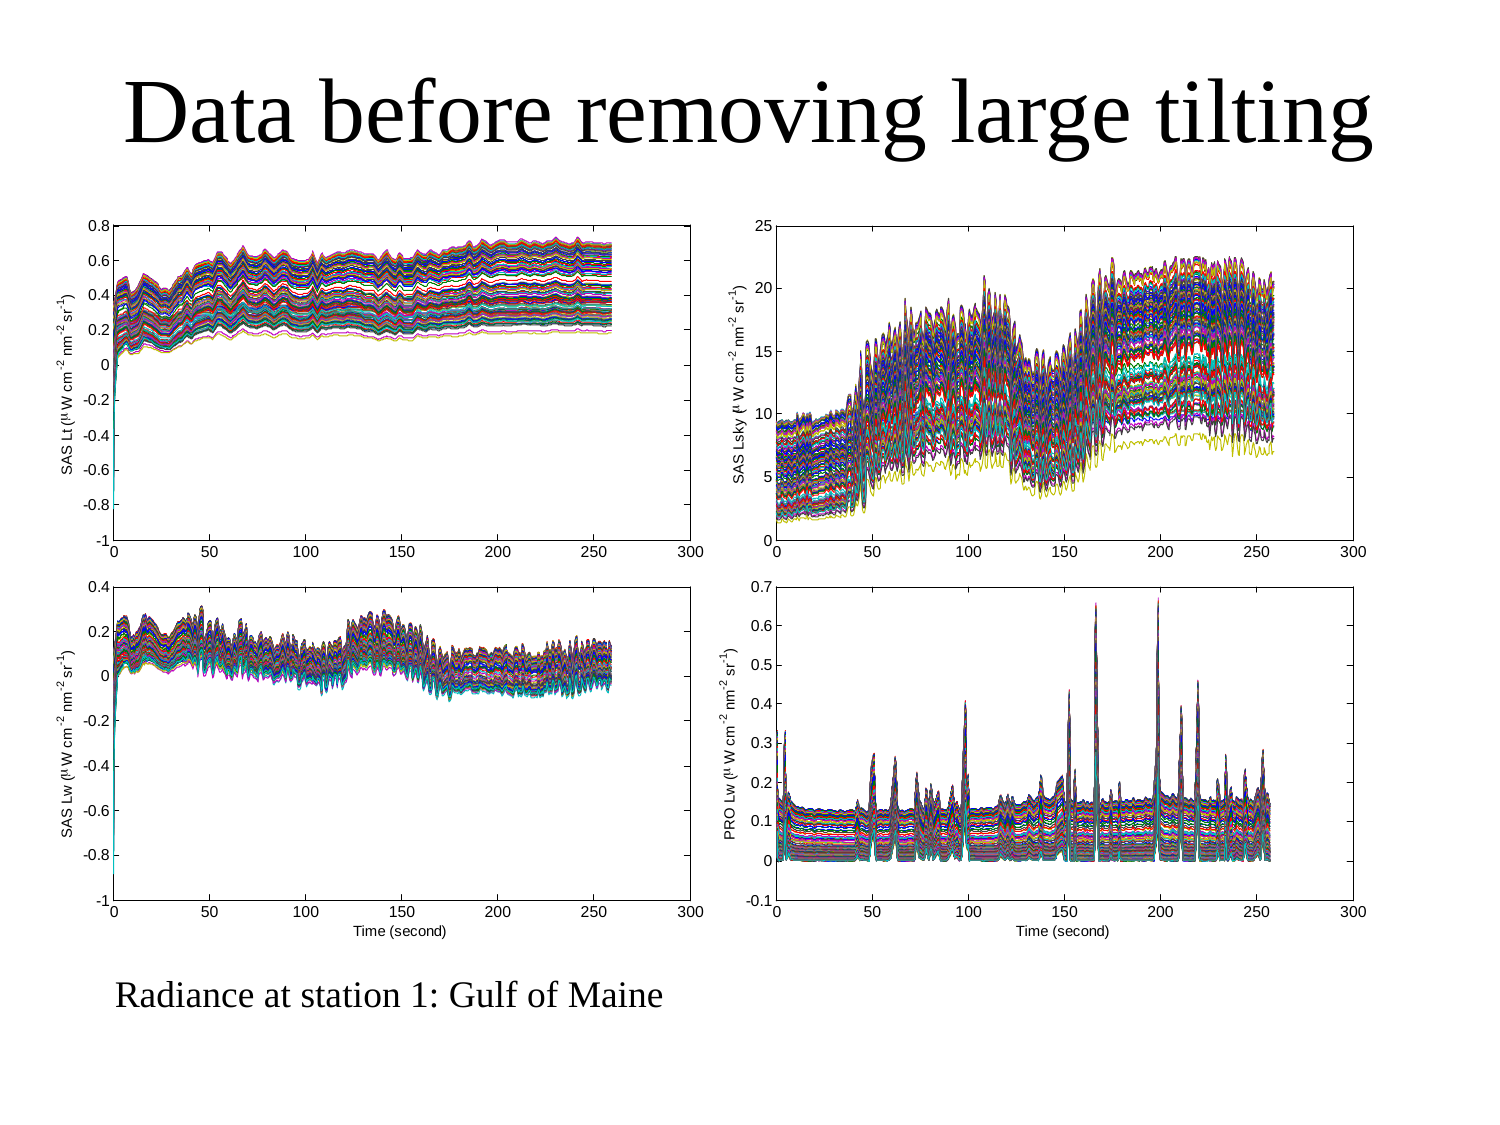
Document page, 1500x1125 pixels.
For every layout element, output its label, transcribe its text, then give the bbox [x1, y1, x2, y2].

title Data before removing large tilting [75, 12, 1425, 186]
picture [0, 187, 1425, 964]
text_box Radiance at station 1: Gulf of Maine [99, 972, 1338, 1023]
